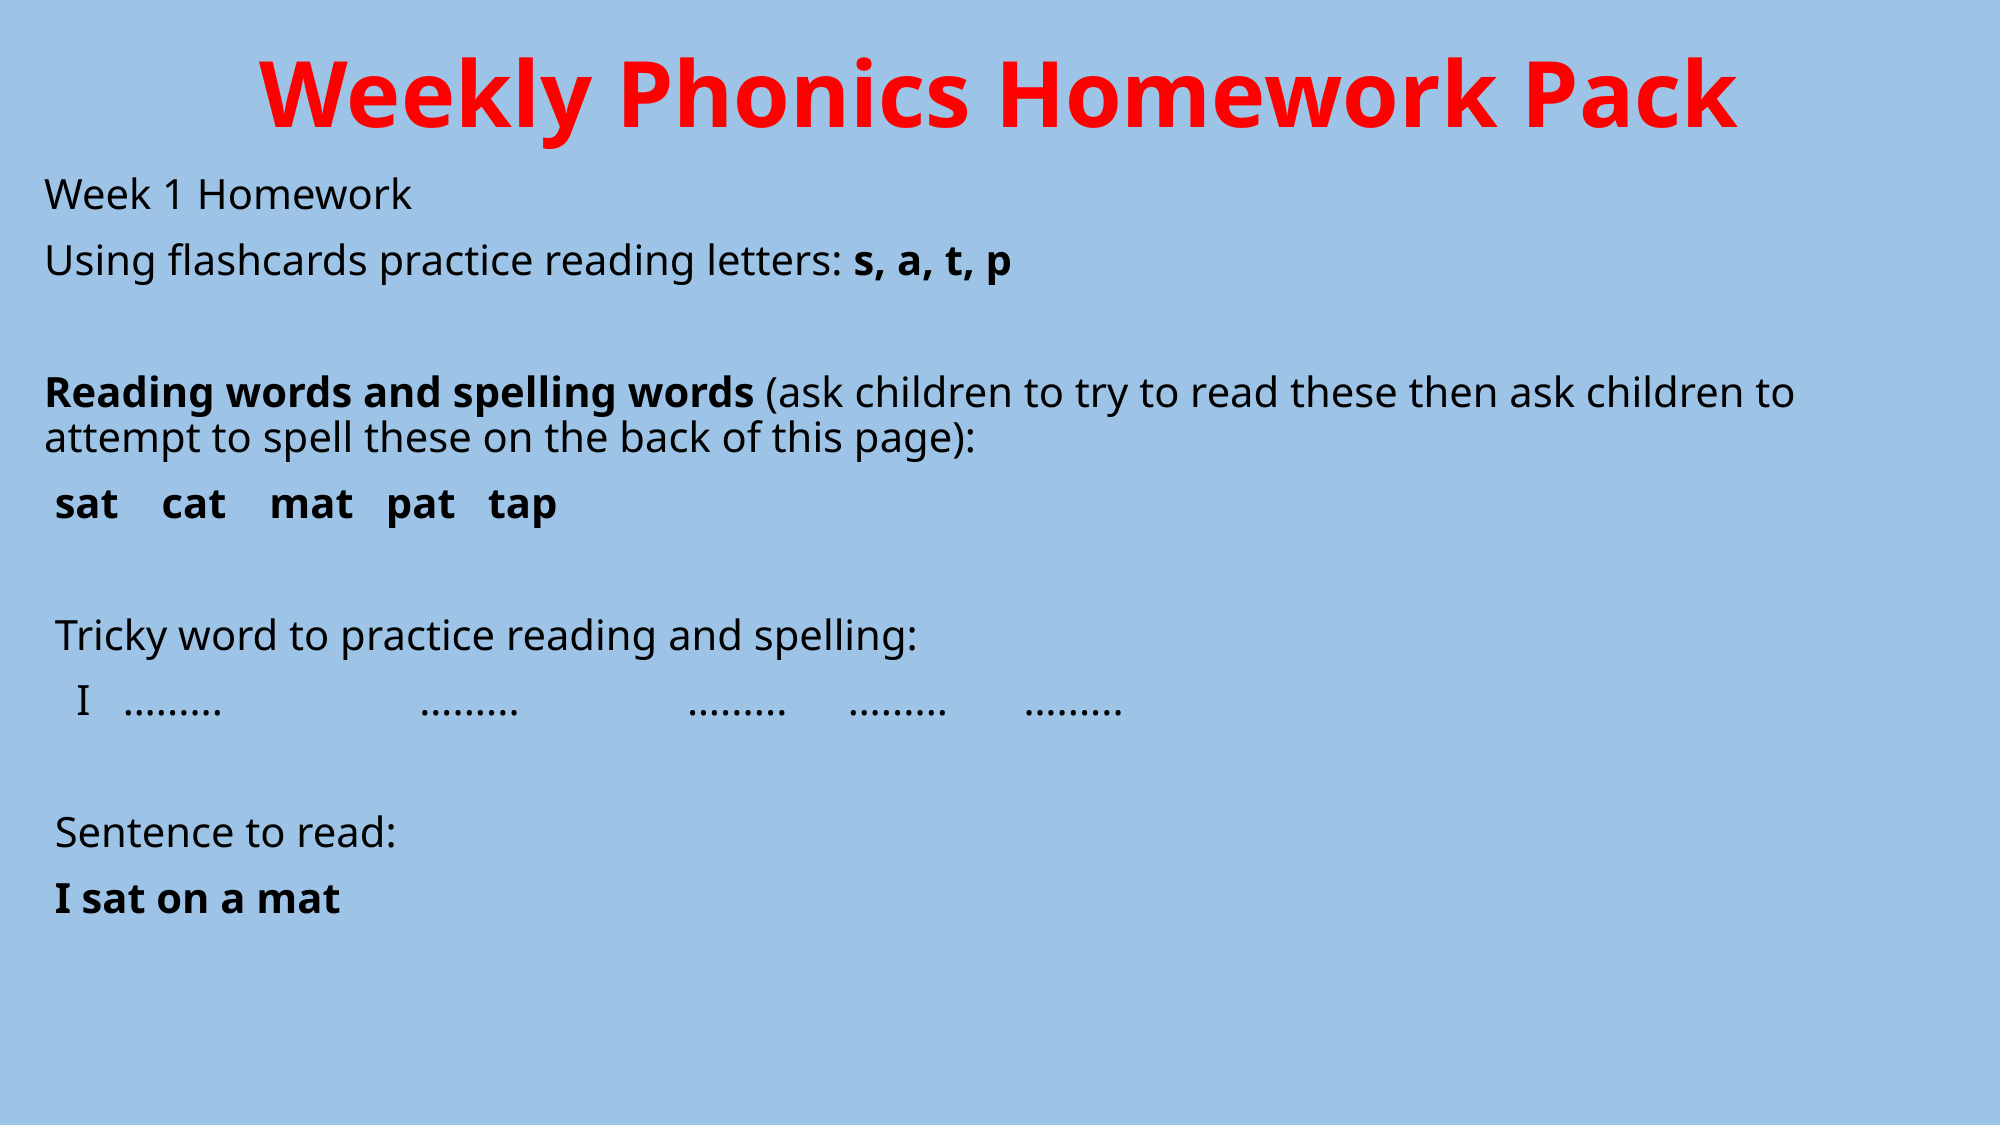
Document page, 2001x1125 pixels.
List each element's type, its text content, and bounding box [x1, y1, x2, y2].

list Week 1 Homework Using flashcards practice reading letters: s, a, t, p Reading words and spelling words (ask children to try to read these then ask children to attempt to spell these on the back of this page): sat cat mat pat tap Tricky word to practice reading and spelling: I …...... …...... …...... …...... …...... Sentence to read: I sat on a mat [29, 166, 1971, 1097]
title Weekly Phonics Homework Pack [137, 28, 1863, 166]
